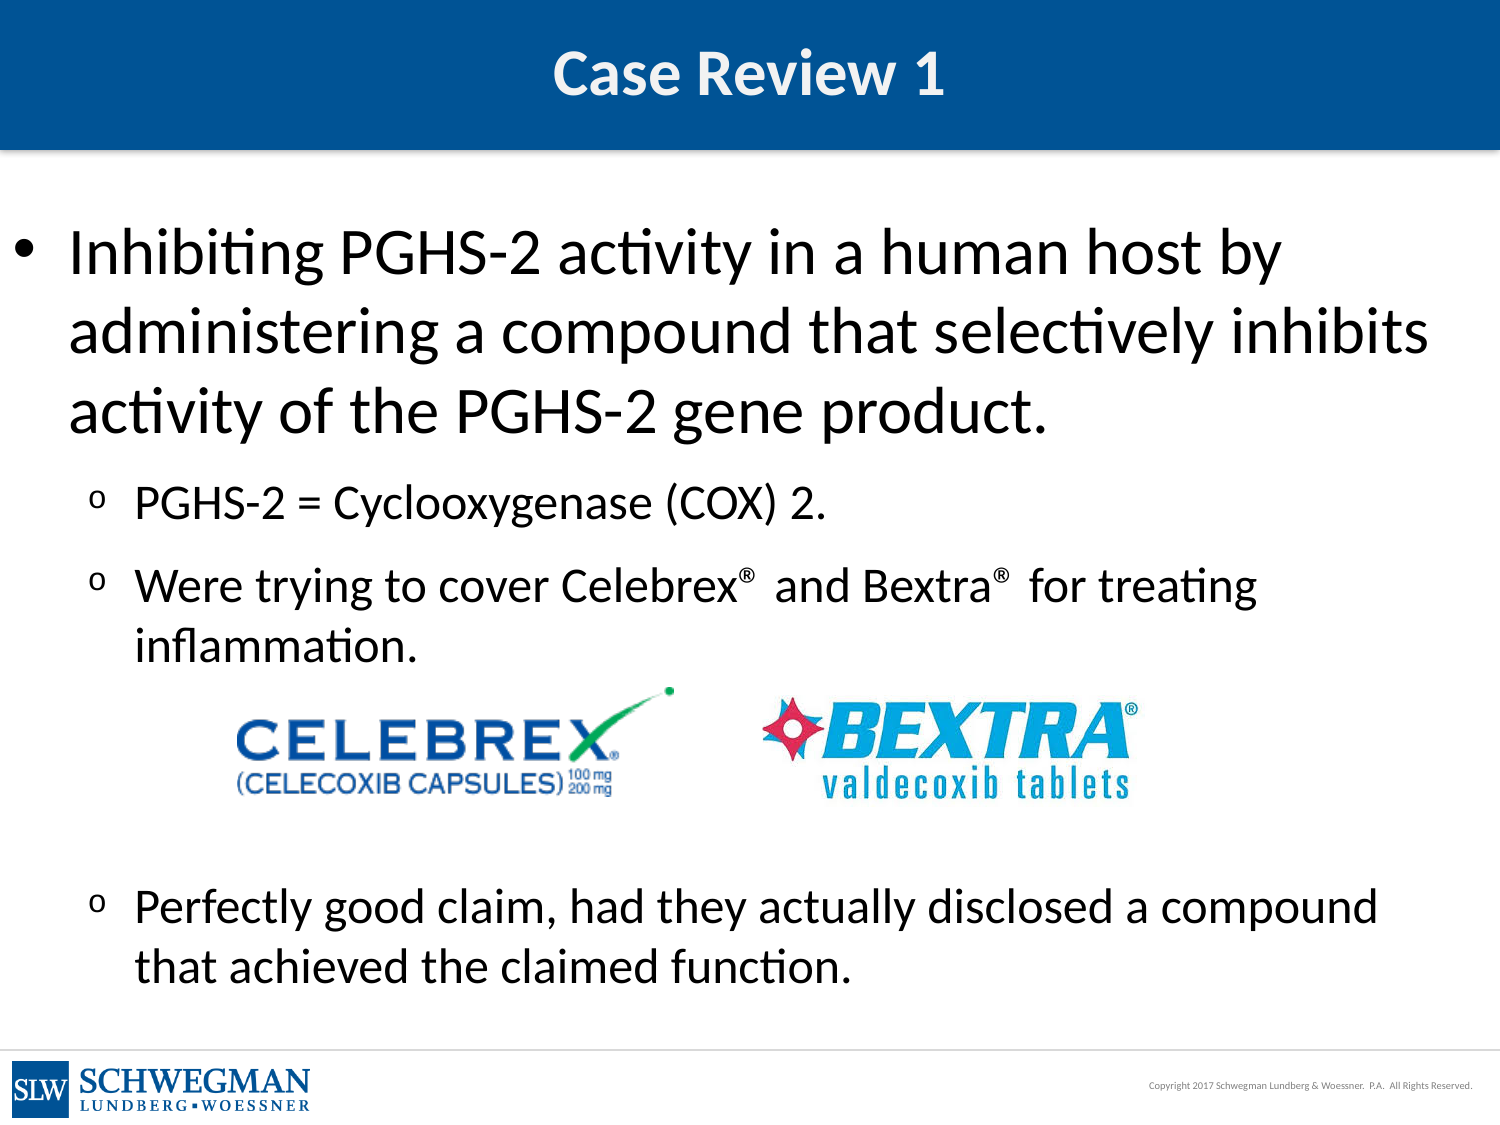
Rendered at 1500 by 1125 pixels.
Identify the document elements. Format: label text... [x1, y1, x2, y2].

title Case Review 1 [24, 24, 1475, 113]
picture [237, 687, 674, 798]
picture [762, 687, 1151, 810]
list Inhibiting PGHS-2 activity in a human host by administering a compound that selectively inhibits activity of the PGHS-2 gene product. PGHS-2 = Cyclooxygenase (COX) 2. Were trying to cover Celebrex® and Bextra® for treating inflammation. Perfectly good claim, had they actually disclosed a compound that achieved the claimed function. [0, 200, 1486, 1000]
picture [12, 1061, 310, 1118]
